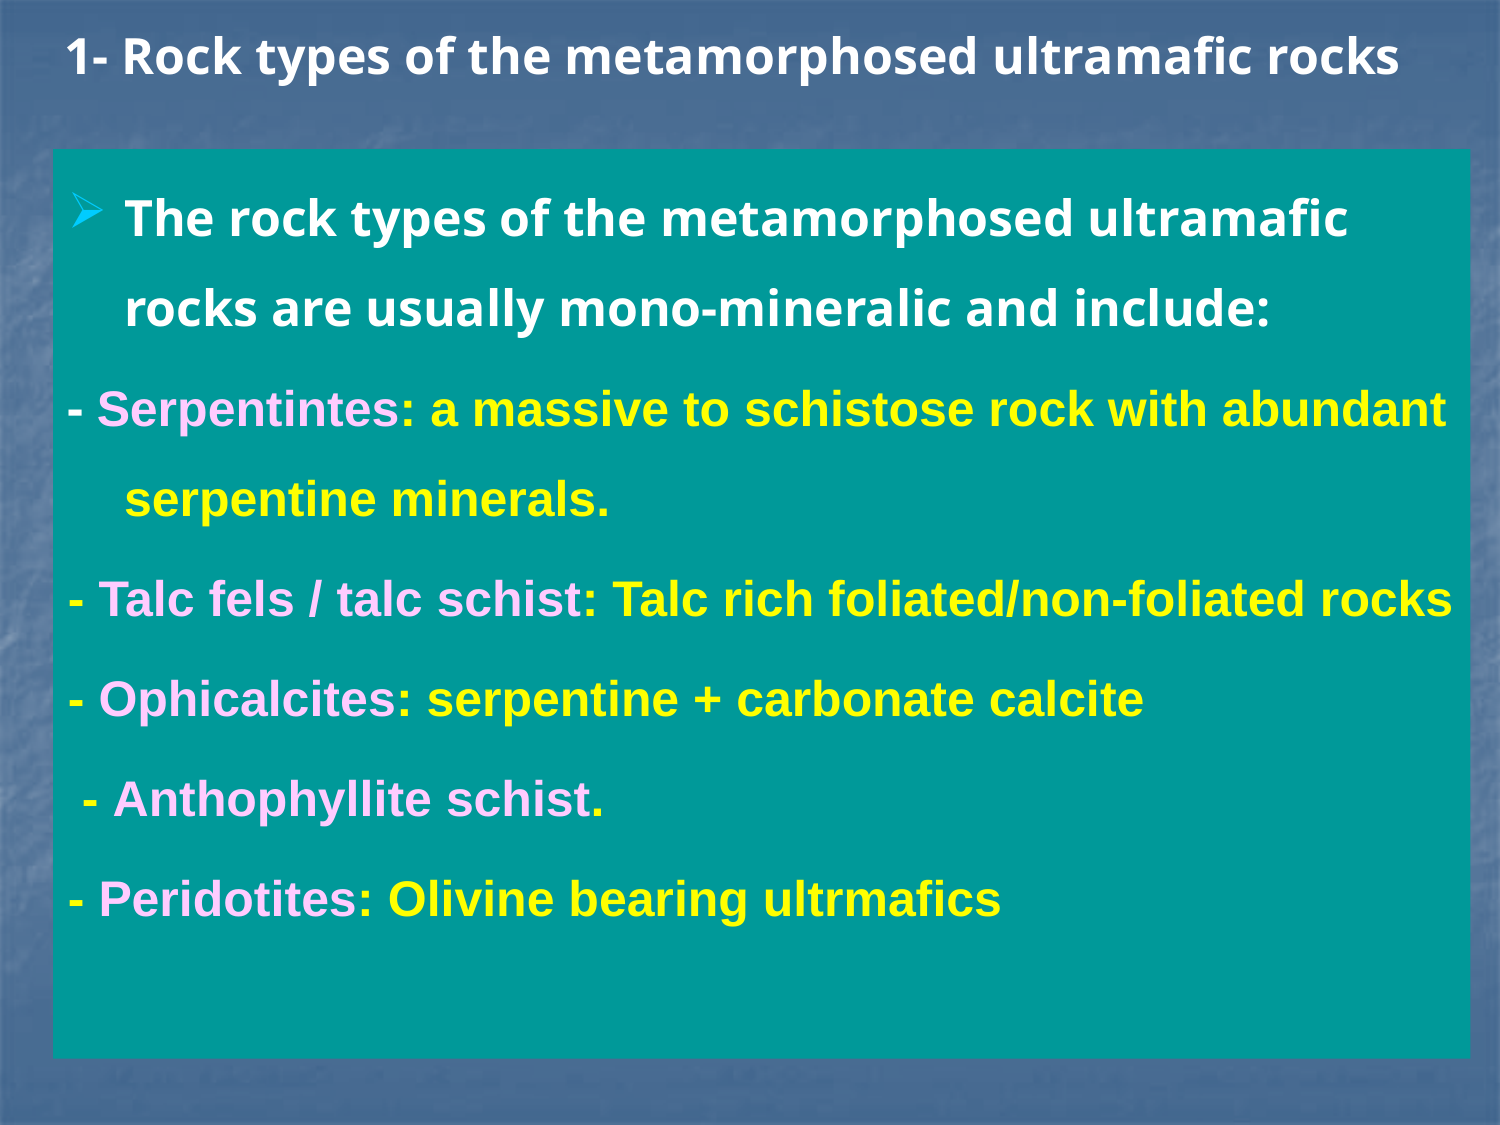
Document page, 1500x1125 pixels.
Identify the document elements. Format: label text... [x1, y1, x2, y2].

title 1- Rock types of the metamorphosed ultramafic rocks [0, 7, 1500, 75]
text_box The rock types of the metamorphosed ultramafic rocks are usually mono-mineralic and include: - Serpentintes: a massive to schistose rock with abundant serpentine minerals. - Talc fels / talc schist: Talc rich foliated/non-foliated rocks - Ophicalcites: serpentine + carbonate calcite - Anthophyllite schist. - Peridotites: Olivine bearing ultrmafics [53, 149, 1471, 1059]
